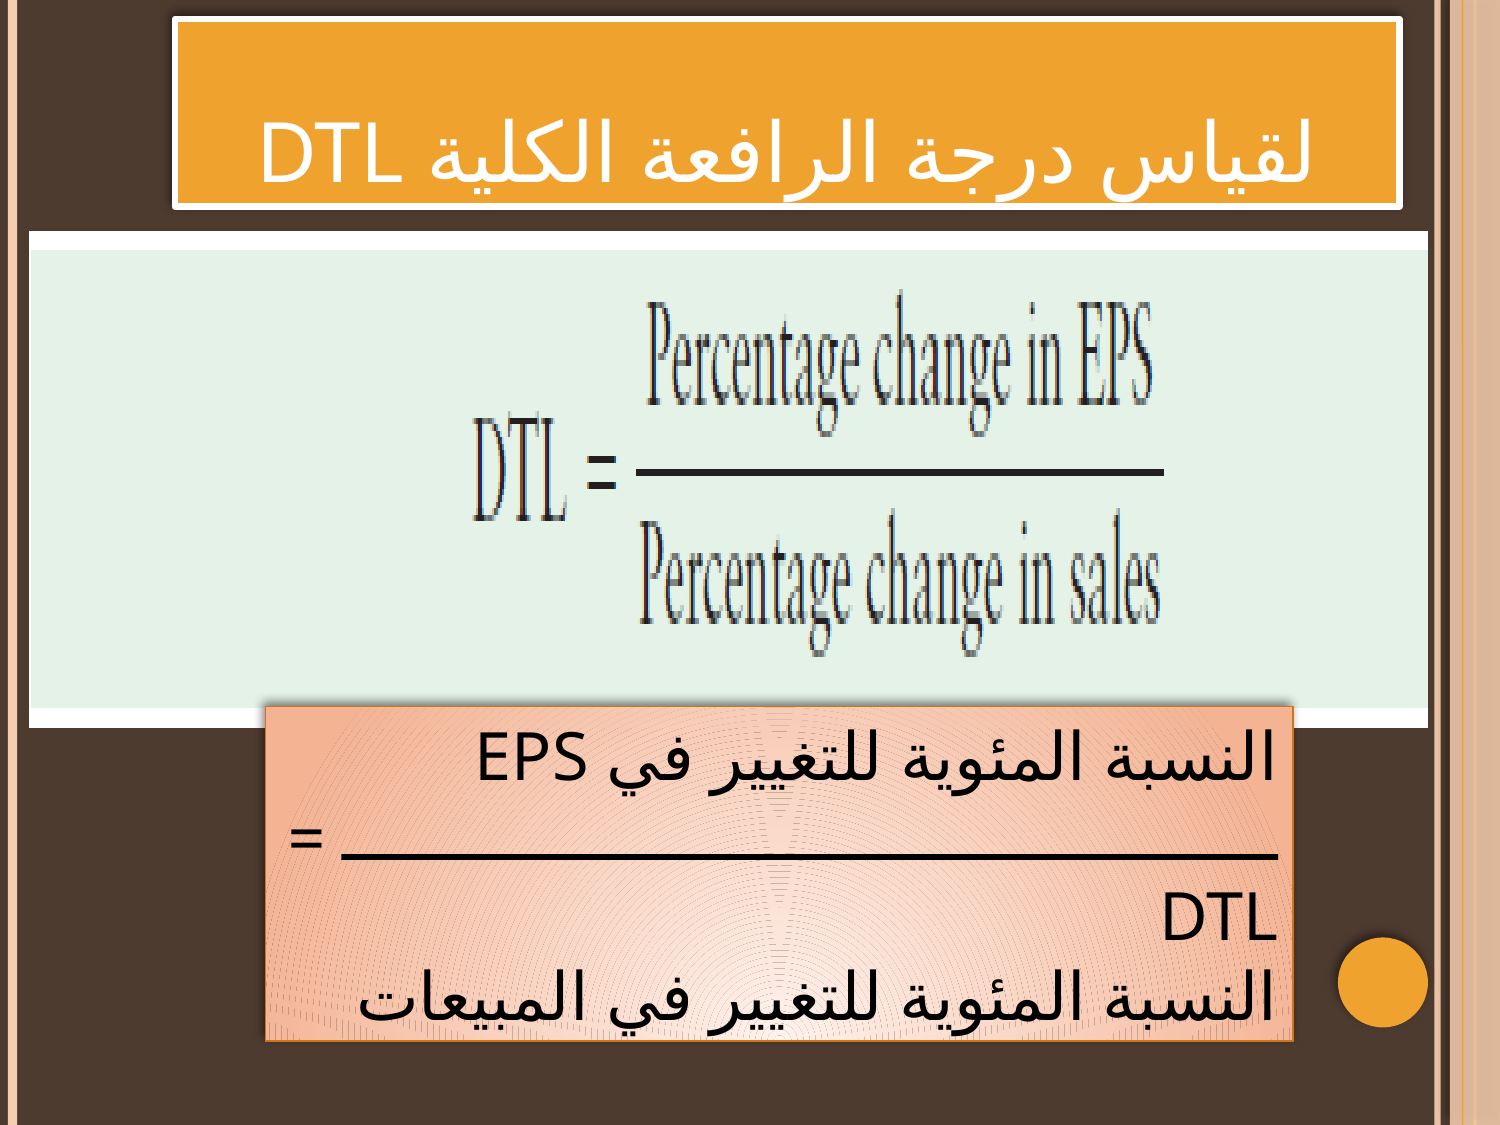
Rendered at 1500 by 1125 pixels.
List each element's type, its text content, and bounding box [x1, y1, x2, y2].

title لقياس درجة الرافعة الكلية DTL [172, 16, 1403, 210]
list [29, 231, 1428, 729]
text_box النسبة المئوية للتغيير في EPS ــــــــــــــــــــــــــــــــــــــــــــــــ = DTL النسبة المئوية للتغيير في المبيعات [265, 729, 1294, 1042]
